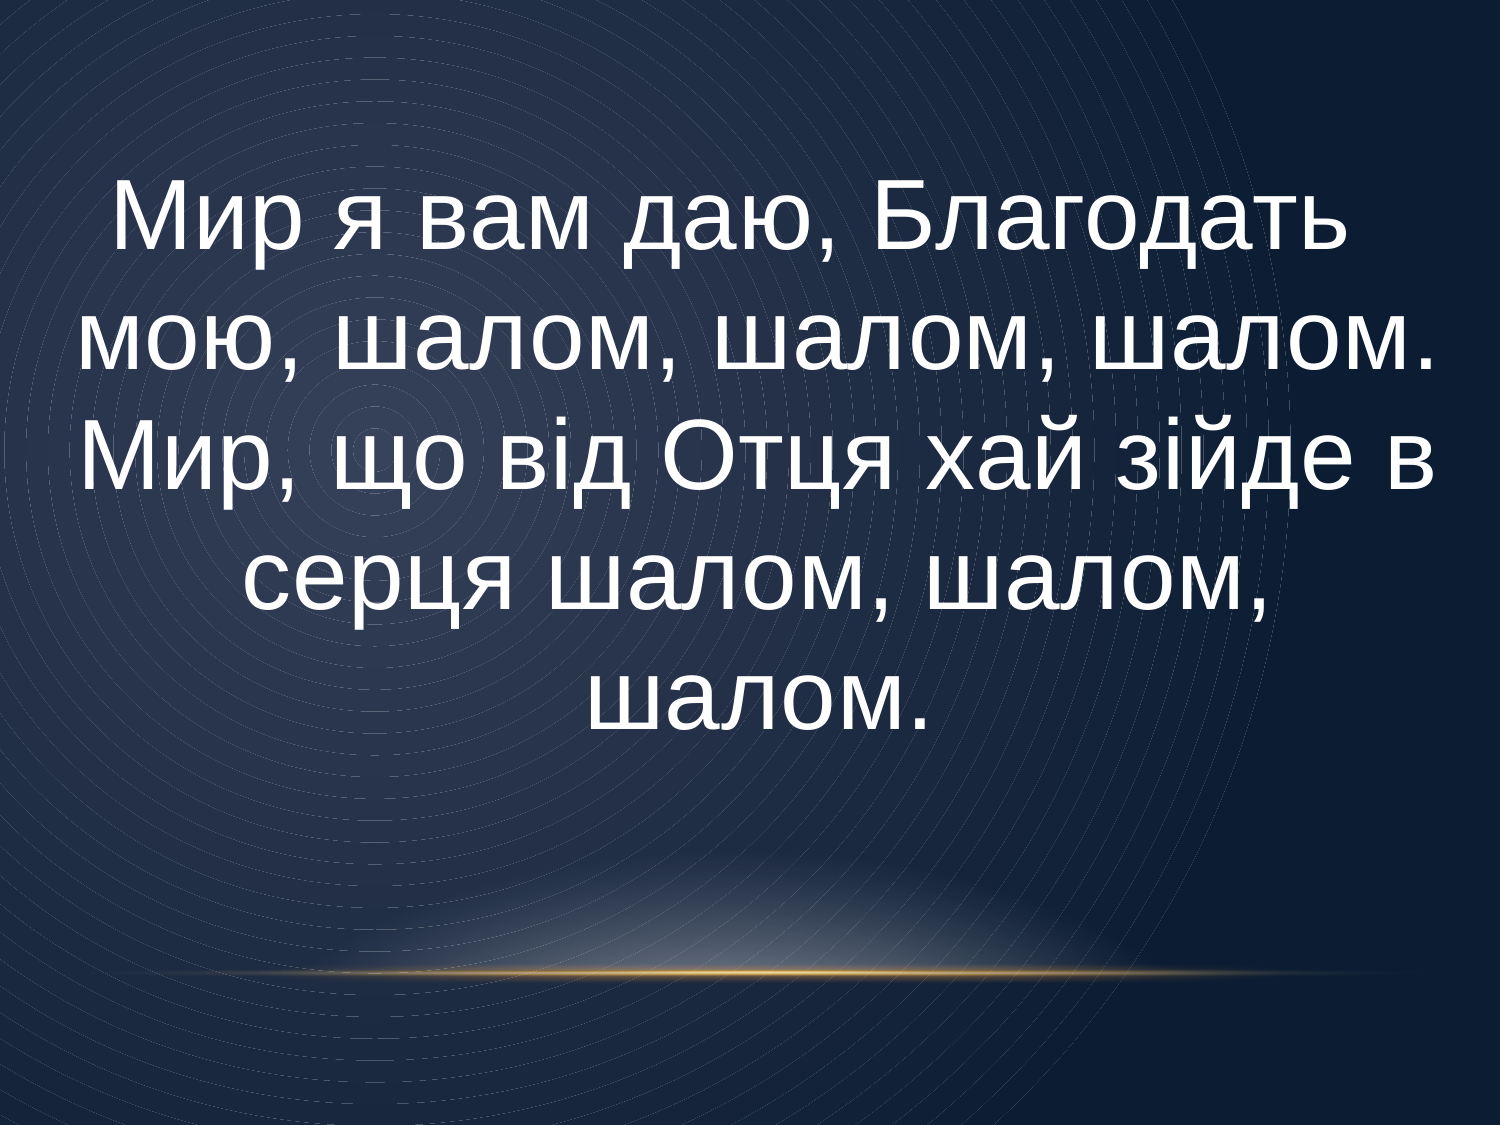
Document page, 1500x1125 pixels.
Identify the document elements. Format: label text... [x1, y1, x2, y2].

picture [0, 0, 1500, 1125]
list Мир я вам даю, Благодать мою, шалом, шалом, шалом. Мир, що від Отця хай зійде в серця шалом, шалом, шалом. [0, 0, 1463, 1088]
